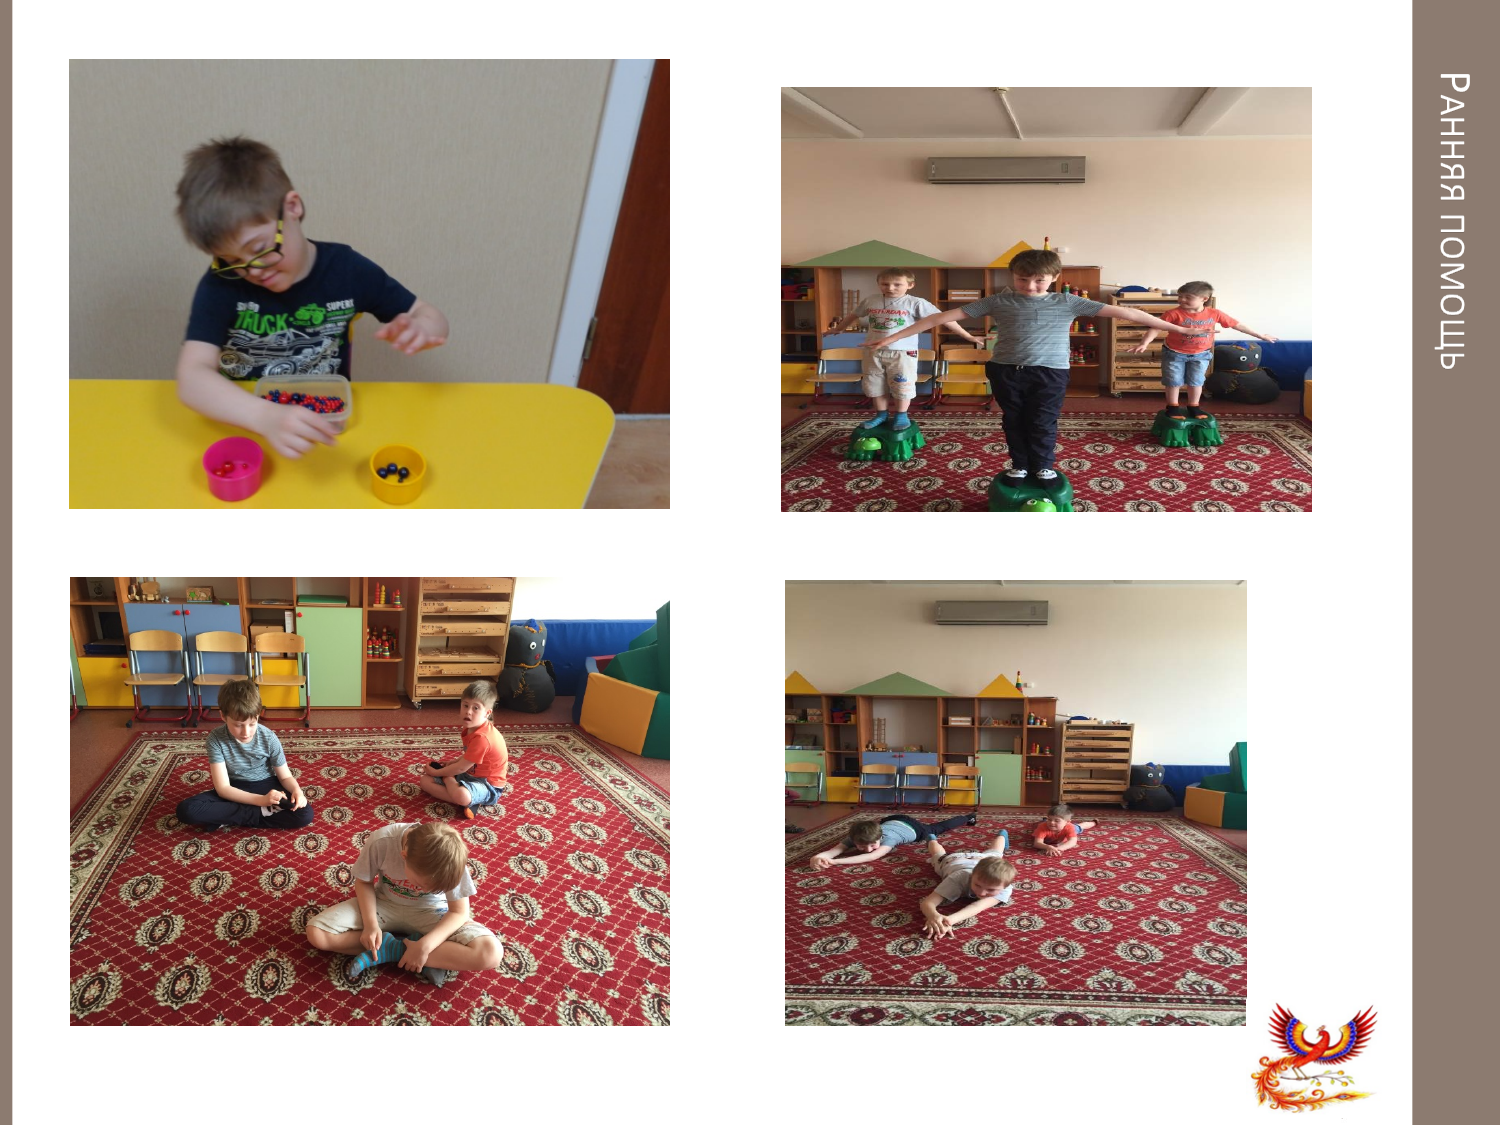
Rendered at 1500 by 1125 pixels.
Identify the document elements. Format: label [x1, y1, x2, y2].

picture [69, 58, 670, 510]
picture [781, 86, 1313, 512]
picture [1400, 43, 1500, 1027]
picture [70, 576, 670, 1027]
picture [785, 579, 1386, 1118]
